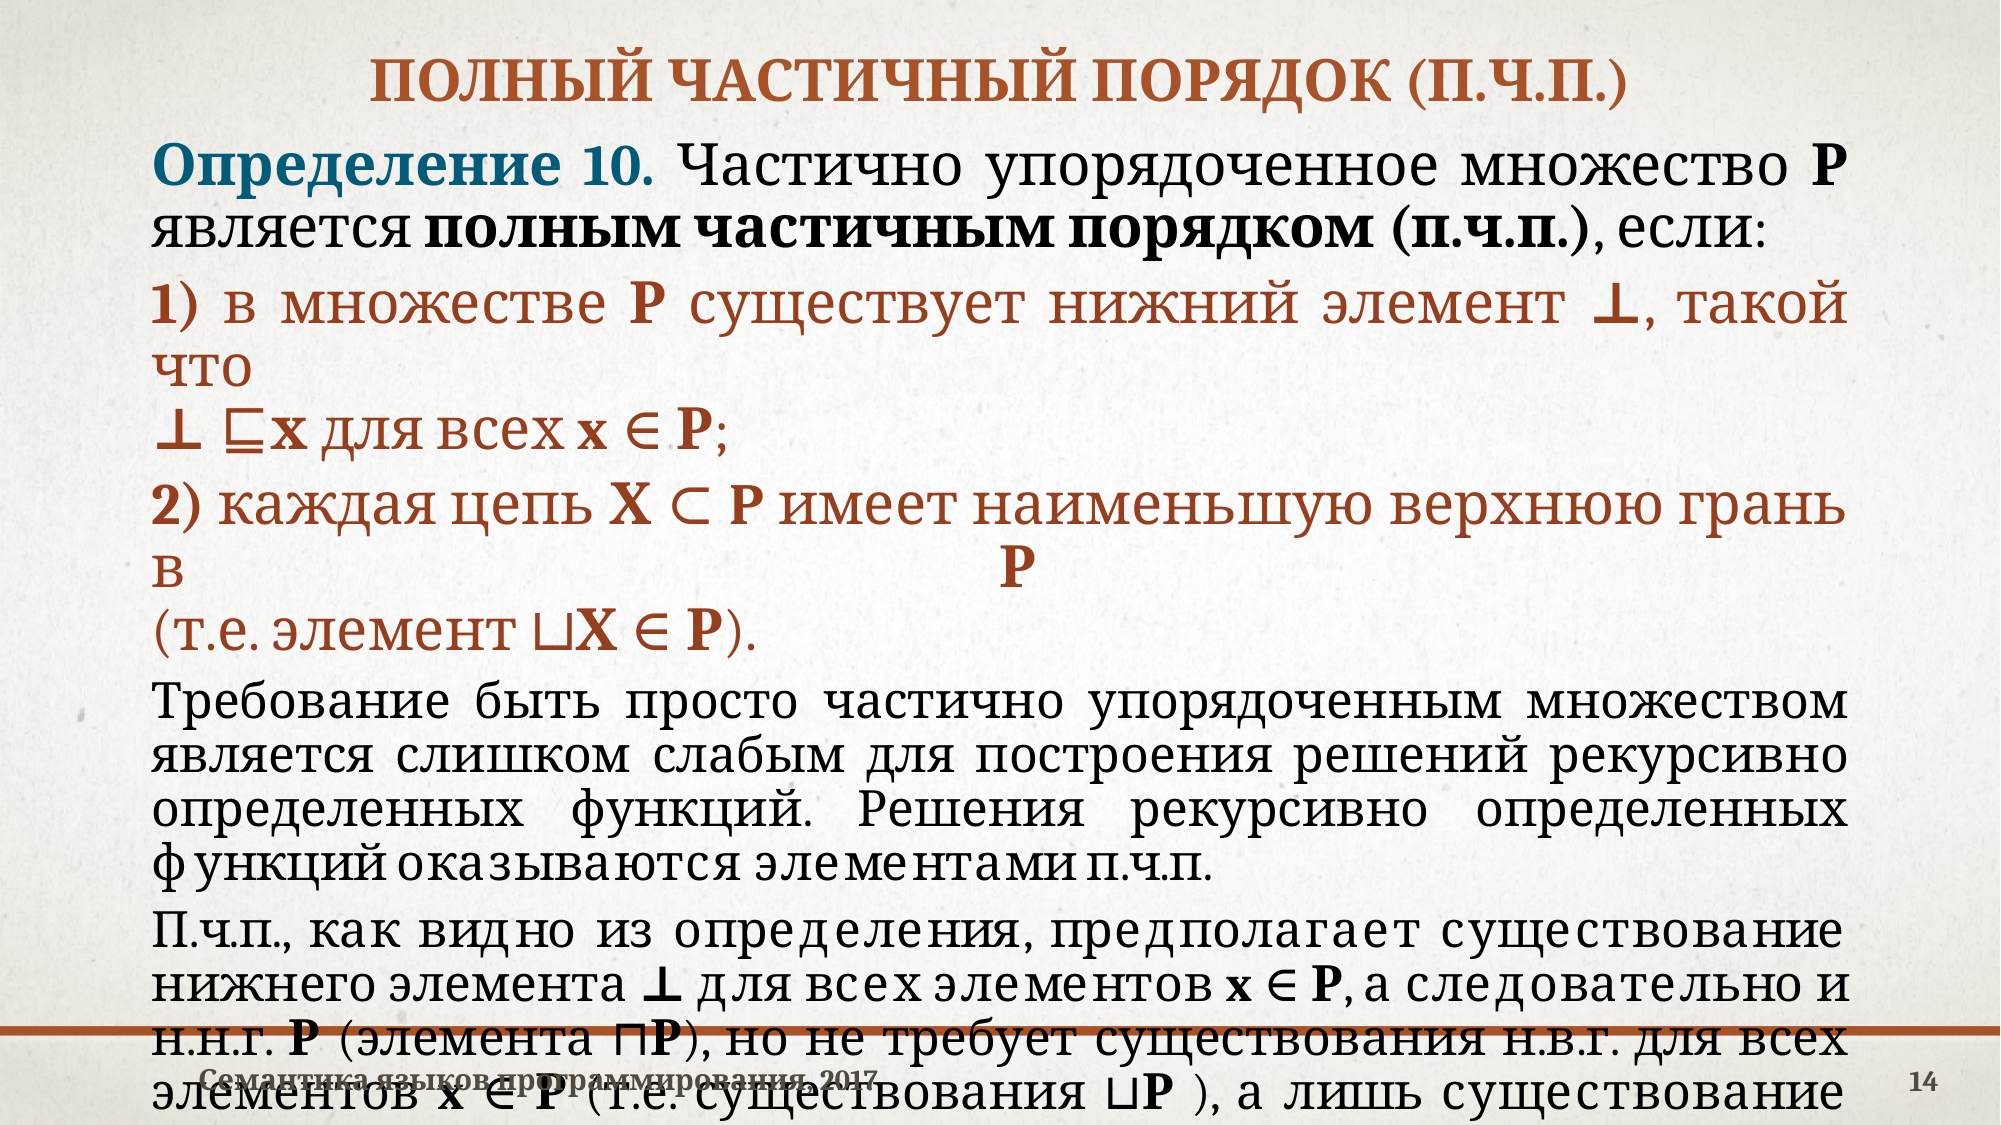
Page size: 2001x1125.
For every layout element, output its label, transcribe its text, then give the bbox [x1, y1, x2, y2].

slide_number 14 [1839, 1059, 1955, 1100]
list Определение 10. Частично упорядоченное множество Р является полным частичным порядком (п.ч.п.), если: 1) в множестве Р существует нижний элемент ⊥, такой что ⊥ ⊑ х для всех x ∈ Р; 2) каждая цепь Х ⊂ P имеет наименьшую верхнюю грань в Р (т.е. элемент ⊔Х ∈ Р). Требование быть просто частично упорядоченным множеством является слишком слабым для построения решений рекурсивно определенных функций. Решения рекурсивно определенных функций оказываются элементами п.ч.п. П.ч.п., как видно из определения, предполагает существование нижнего элемента ⊥ для всех элементов x ∈ Р, а следовательно и н.н.г. Р (элемента ⊓Р), но не требует существования н.в.г. для всех элементов x ∈ Р (т.е. существования ⊔Р ), а лишь существование н.в.г. для всех ее цепей. [136, 127, 1865, 1009]
picture [0, 0, 2001, 1032]
footer Семантика языков программирования, 2017 [183, 1053, 1695, 1105]
picture [0, 1039, 2001, 1125]
title полный частичный порядок (п.ч.п.) [126, 43, 1874, 122]
